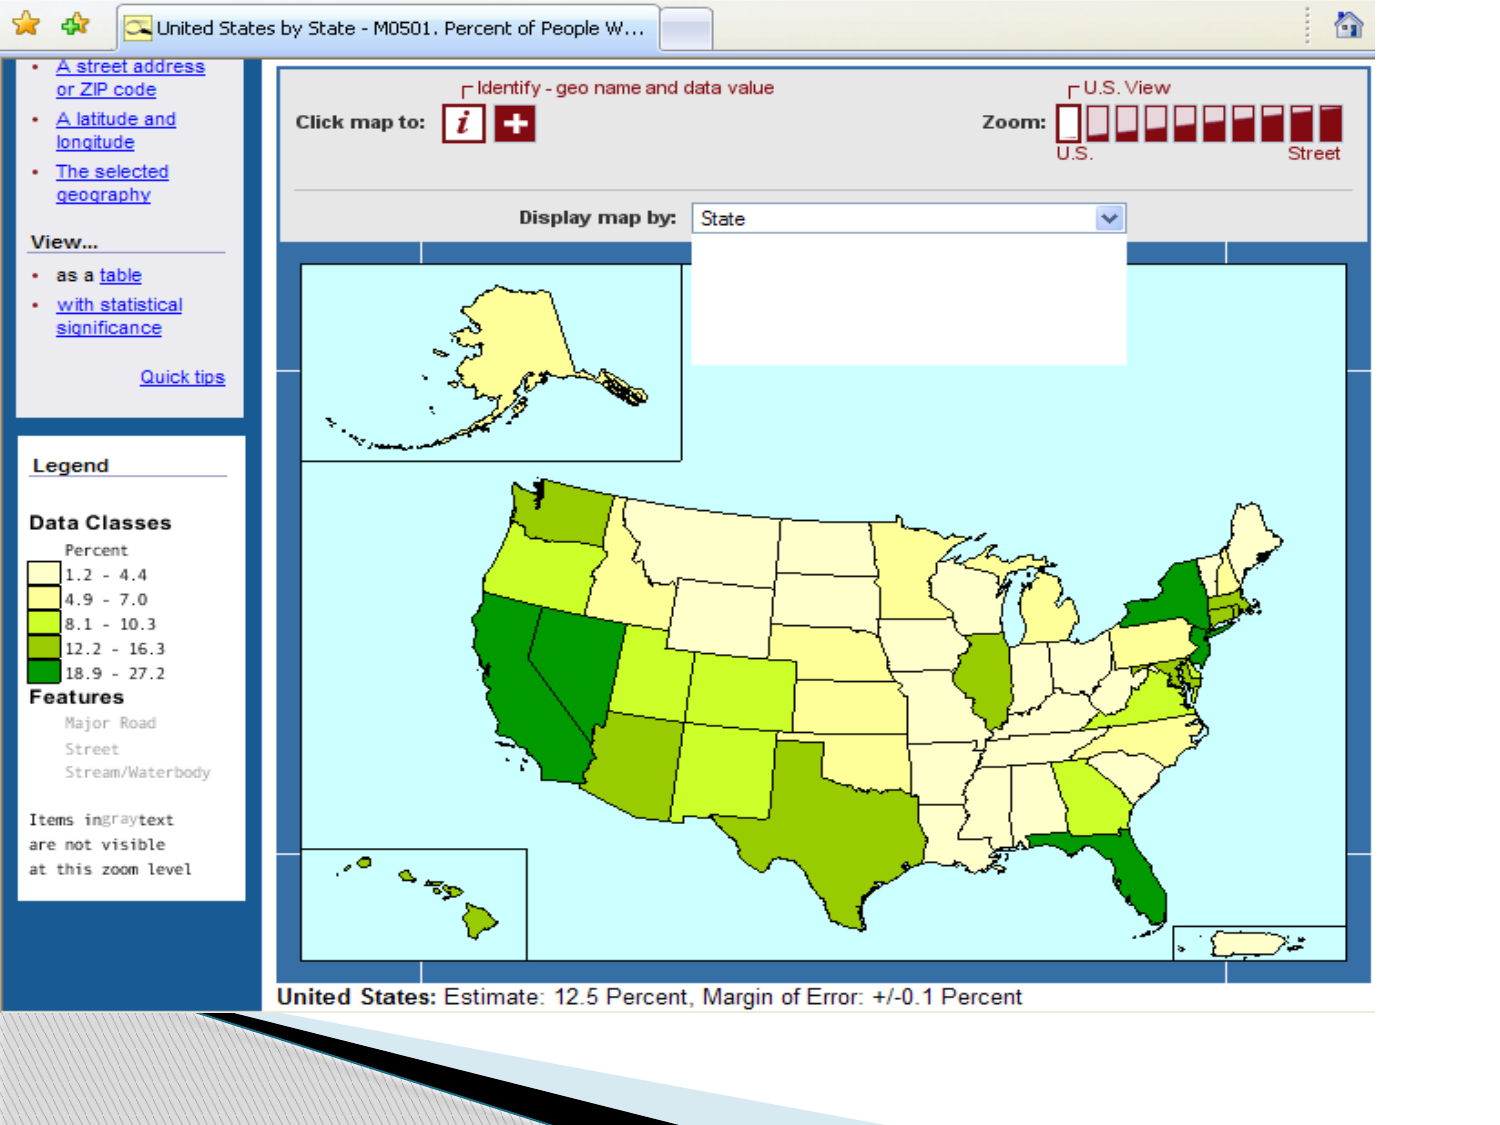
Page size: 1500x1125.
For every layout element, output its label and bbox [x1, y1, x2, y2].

picture [0, 0, 1376, 1013]
